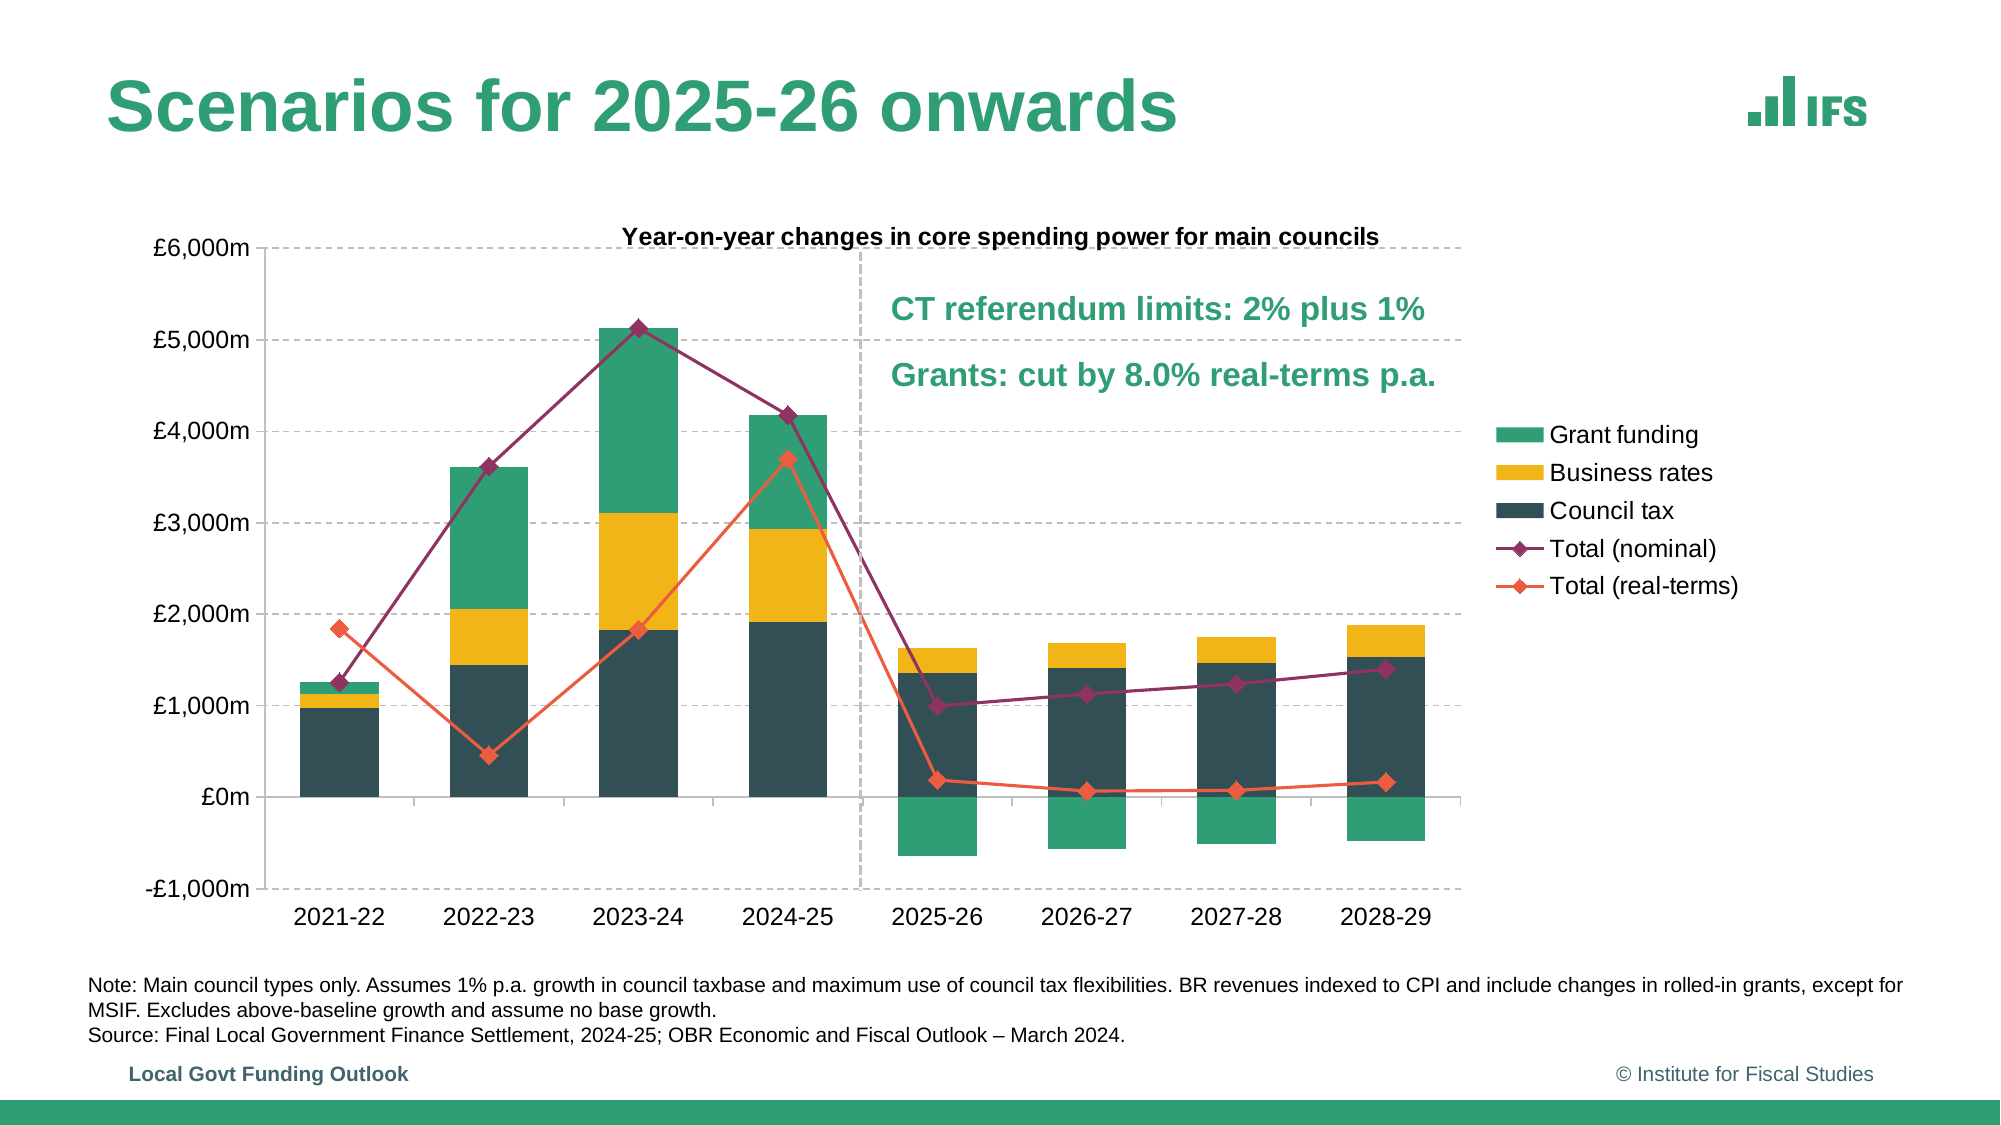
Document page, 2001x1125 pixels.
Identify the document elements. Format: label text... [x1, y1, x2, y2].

title Scenarios for 2025-26 onwards [91, 60, 1300, 155]
slide_number © Institute for Fiscal Studies [1439, 1055, 1890, 1103]
text_box Note: Main council types only. Assumes 1% p.a. growth in council taxbase and maximum use of council tax flexibilities. BR revenues indexed to CPI and include changes in rolled-in grants, except for MSIF. Excludes above-baseline growth and assume no base growth. Source: Final Local Government Finance Settlement, 2024-25; OBR Economic and Fiscal Outlook – March 2024. [73, 964, 1930, 1055]
chart [143, 191, 1859, 978]
footer Local Govt Funding Outlook [113, 1055, 1439, 1103]
